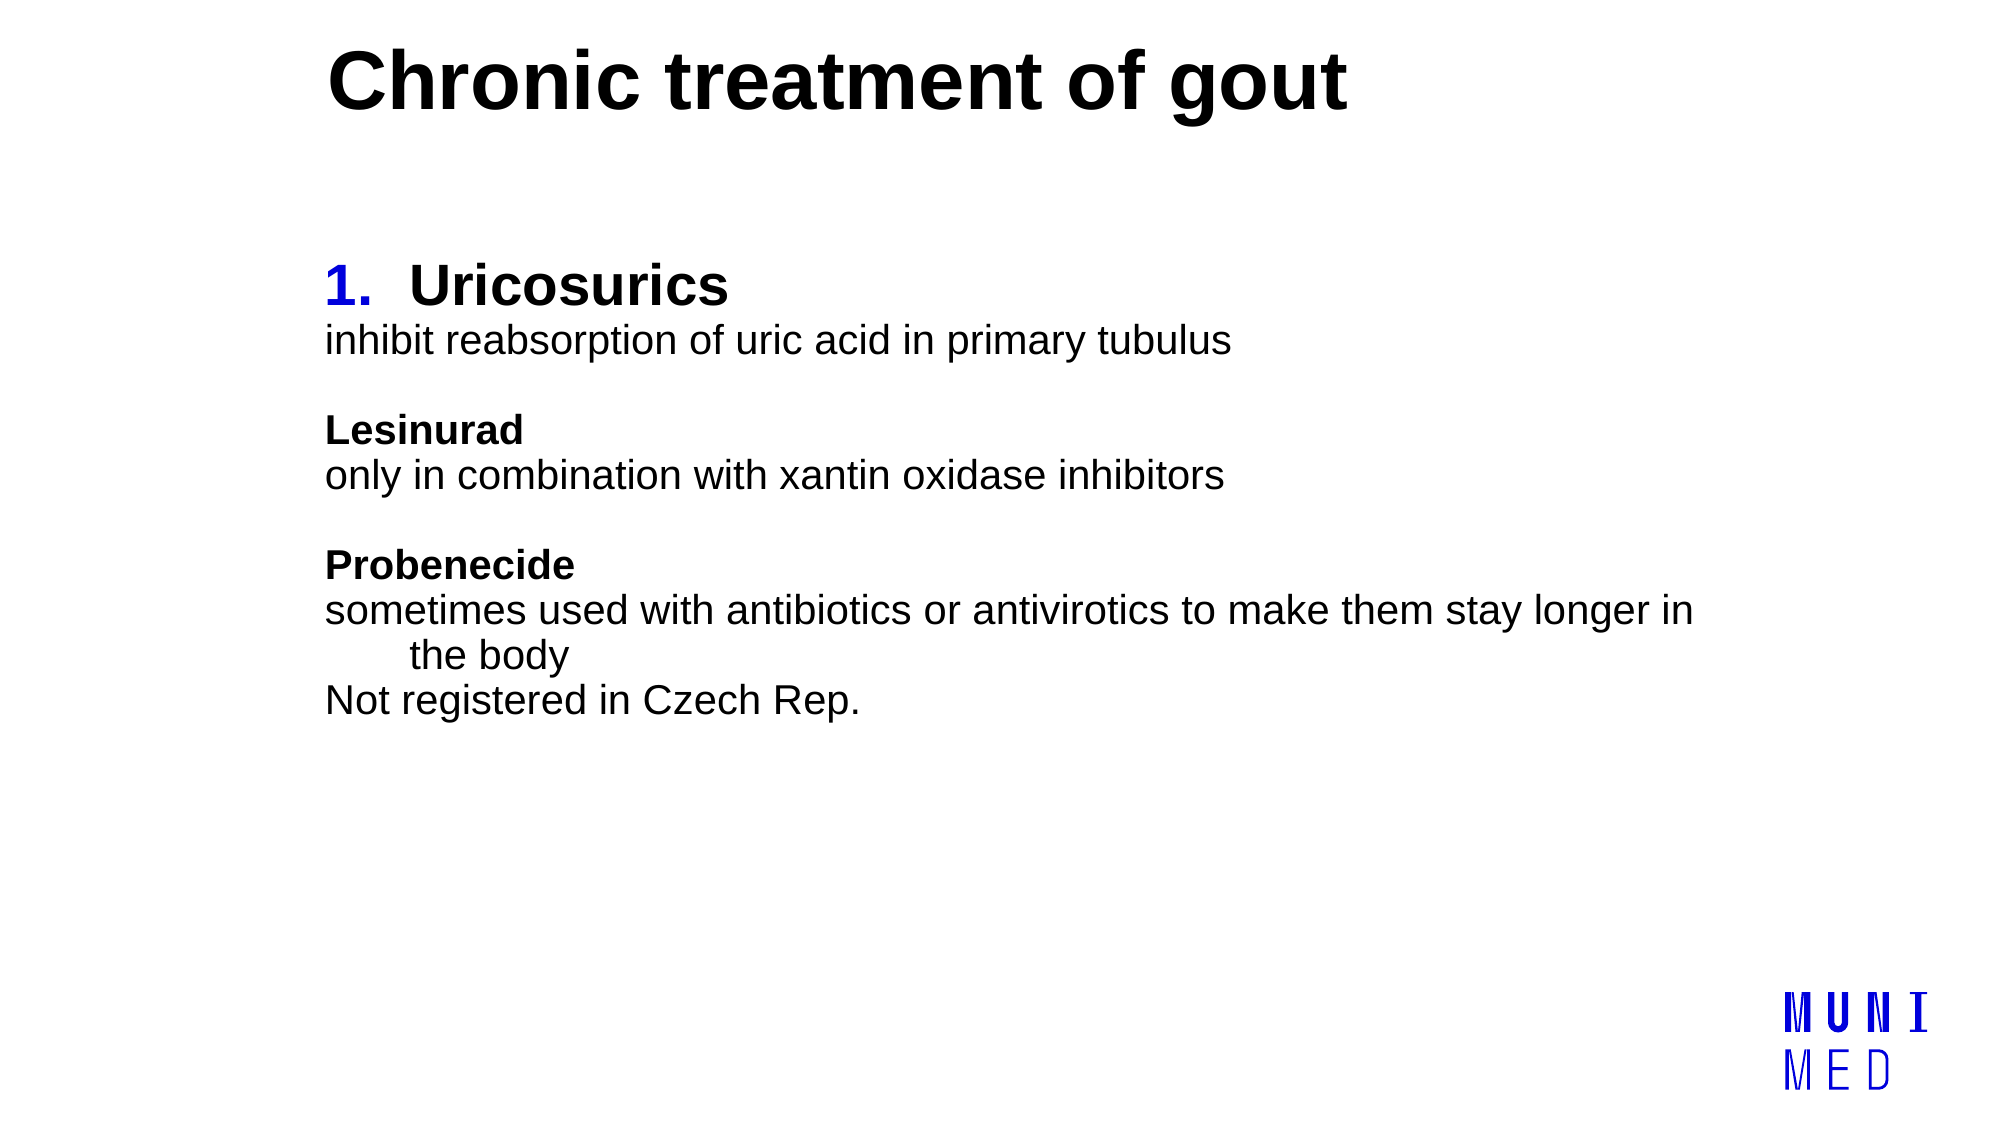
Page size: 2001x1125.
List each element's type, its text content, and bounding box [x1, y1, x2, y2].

title Chronic treatment of gout [327, 42, 1678, 231]
list Uricosurics inhibit reabsorption of uric acid in primary tubulus Lesinurad only in combination with xantin oxidase inhibitors Probenecide sometimes used with antibiotics or antivirotics to make them stay longer in the body Not registered in Czech Rep. [324, 255, 1697, 1125]
